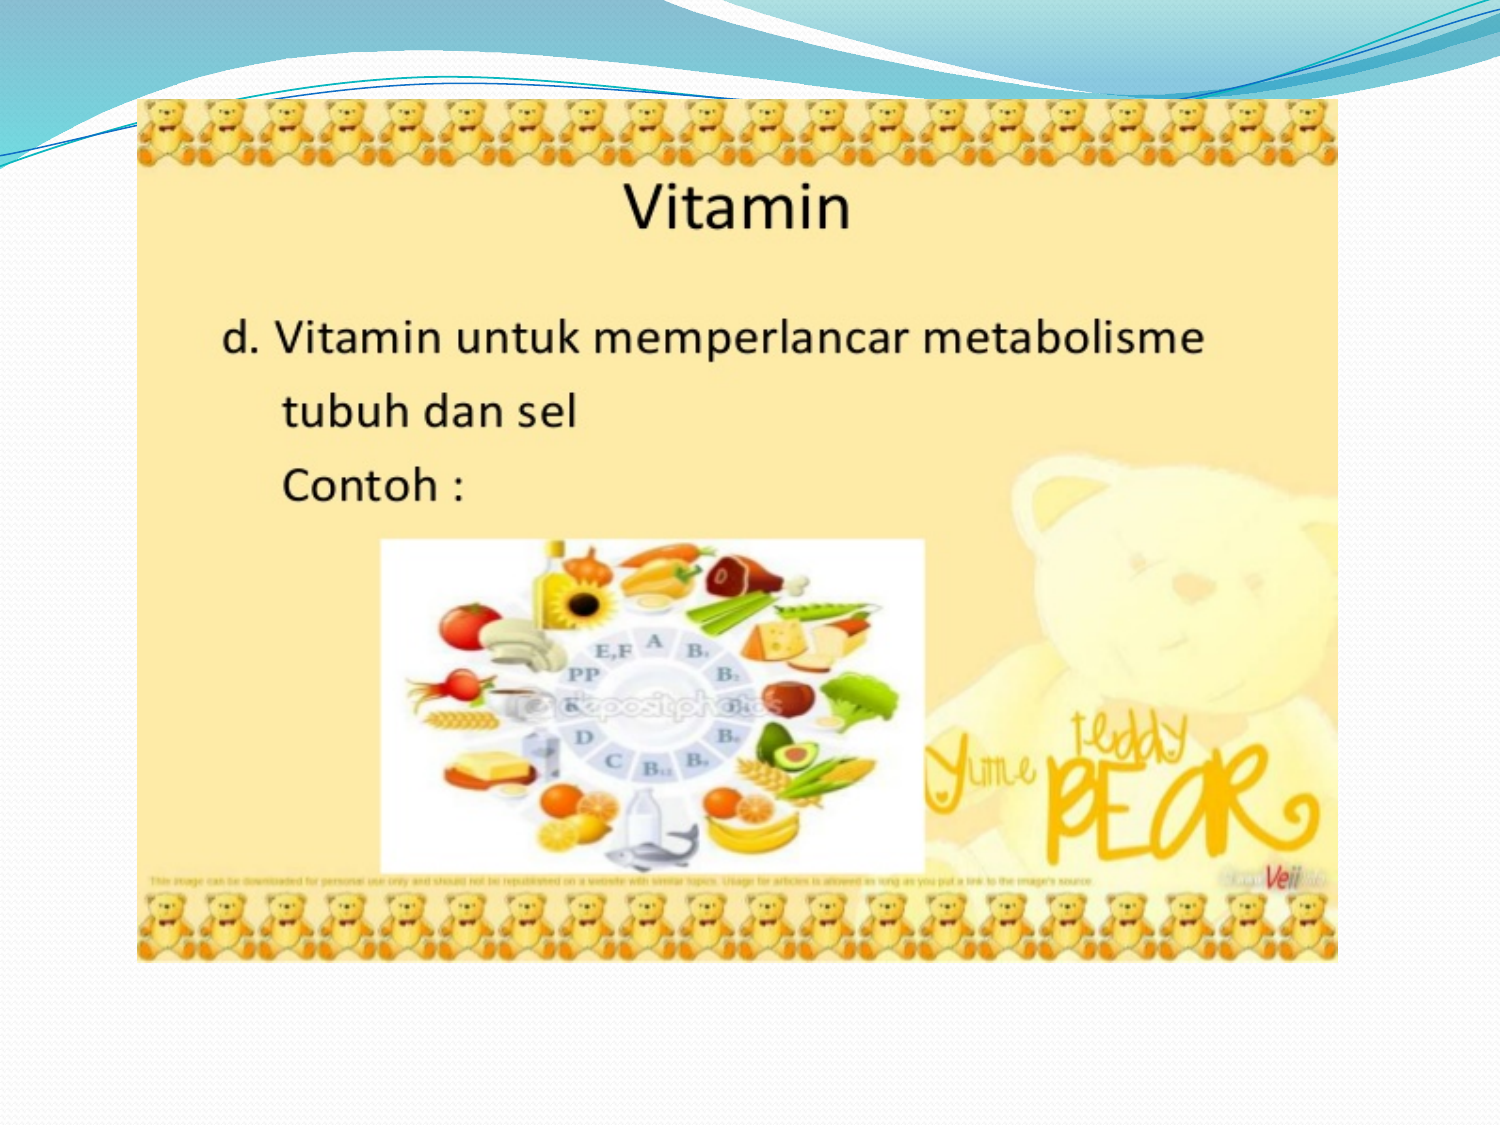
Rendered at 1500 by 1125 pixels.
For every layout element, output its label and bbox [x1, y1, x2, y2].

list [137, 99, 1338, 963]
